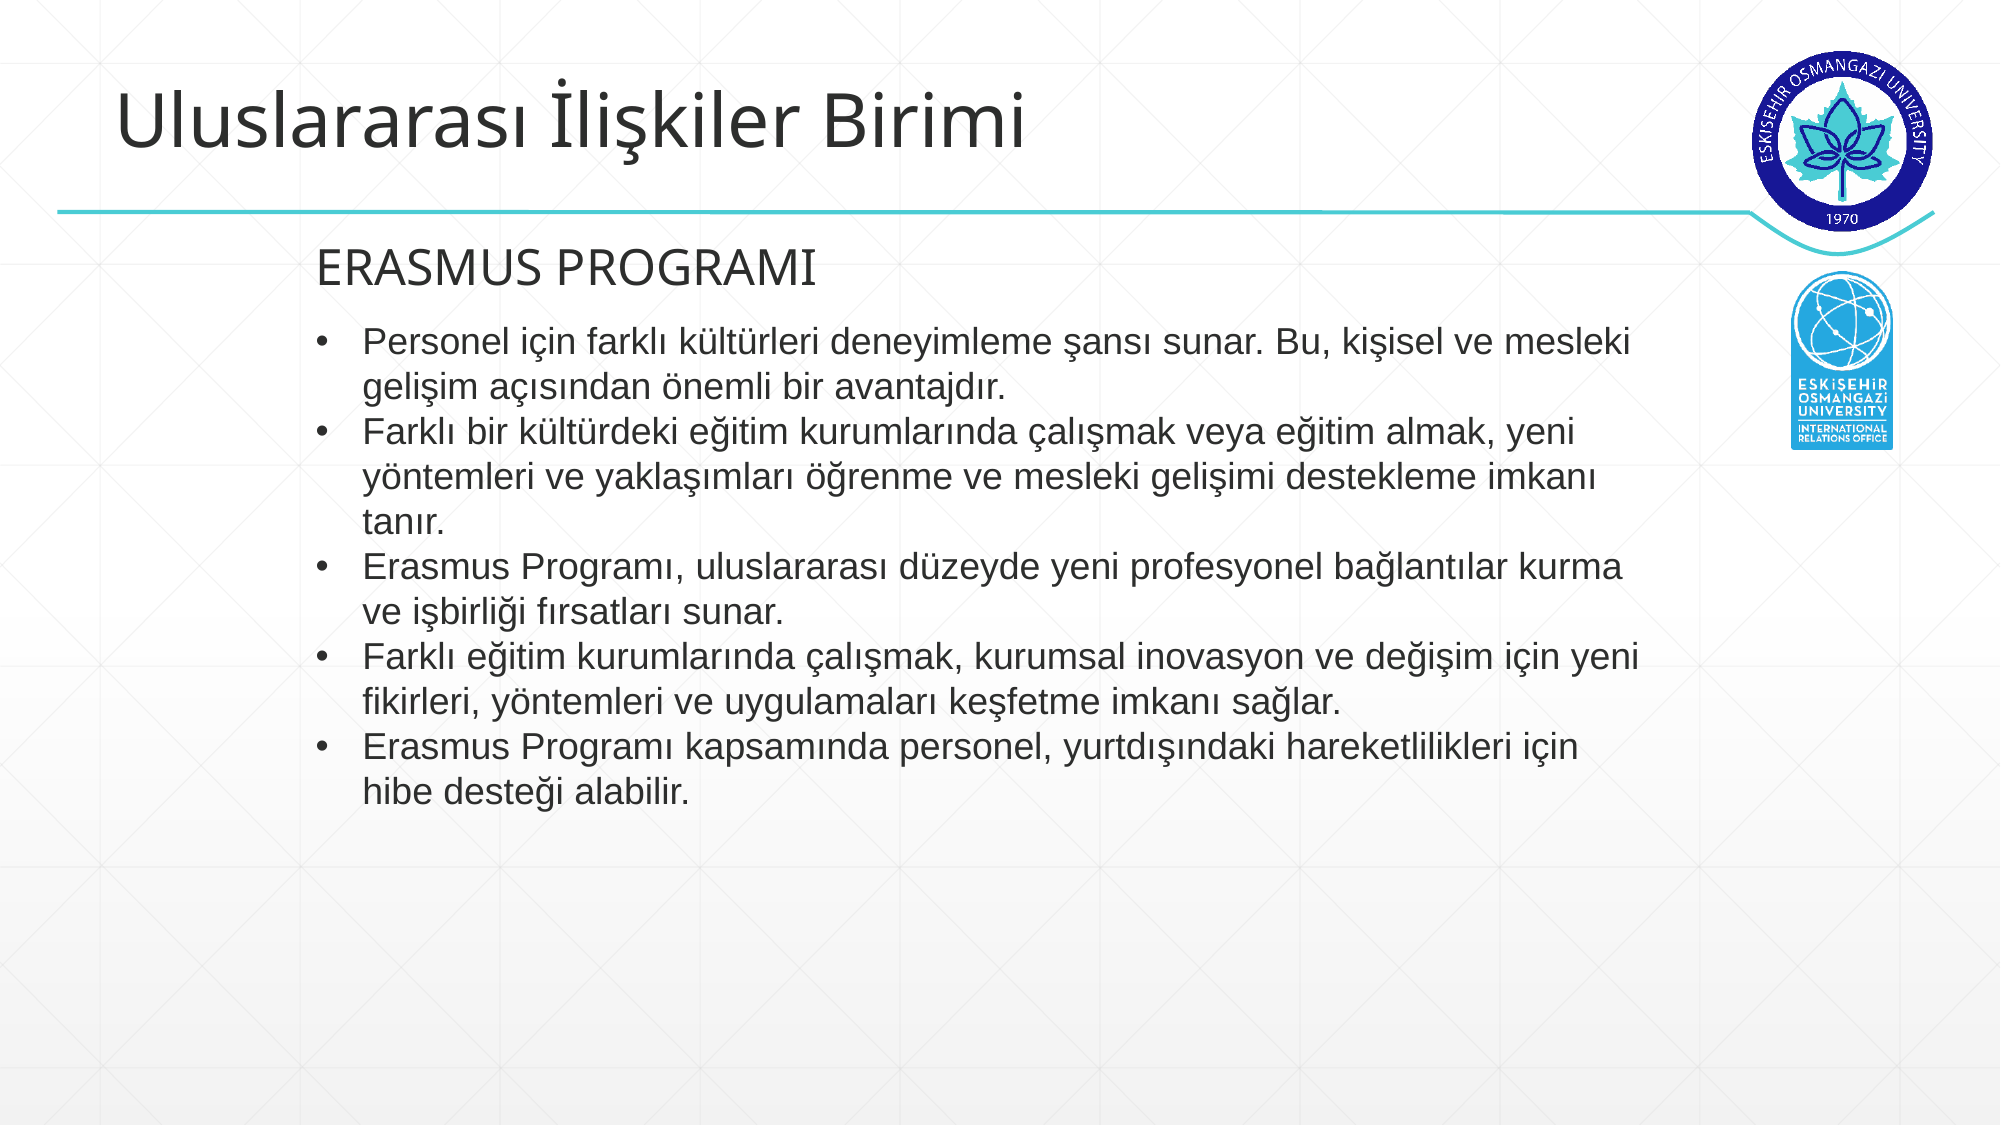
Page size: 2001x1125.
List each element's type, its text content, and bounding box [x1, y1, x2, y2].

picture [1749, 48, 1935, 234]
picture [1791, 271, 1893, 450]
text_box Personel için farklı kültürleri deneyimleme şansı sunar. Bu, kişisel ve mesleki gelişim açısından önemli bir avantajdır. Farklı bir kültürdeki eğitim kurumlarında çalışmak veya eğitim almak, yeni yöntemleri ve yaklaşımları öğrenme ve mesleki gelişimi destekleme imkanı tanır. Erasmus Programı, uluslararası düzeyde yeni profesyonel bağlantılar kurma ve işbirliği fırsatları sunar. Farklı eğitim kurumlarında çalışmak, kurumsal inovasyon ve değişim için yeni fikirleri, yöntemleri ve uygulamaları keşfetme imkanı sağlar. Erasmus Programı kapsamında personel, yurtdışındaki hareketlilikleri için hibe desteği alabilir. [300, 310, 1658, 880]
text_box Uluslararası İlişkiler Birimi [99, 64, 1456, 170]
text_box [1778, 234, 1901, 256]
text_box ERASMUS PROGRAMI [300, 227, 1658, 303]
